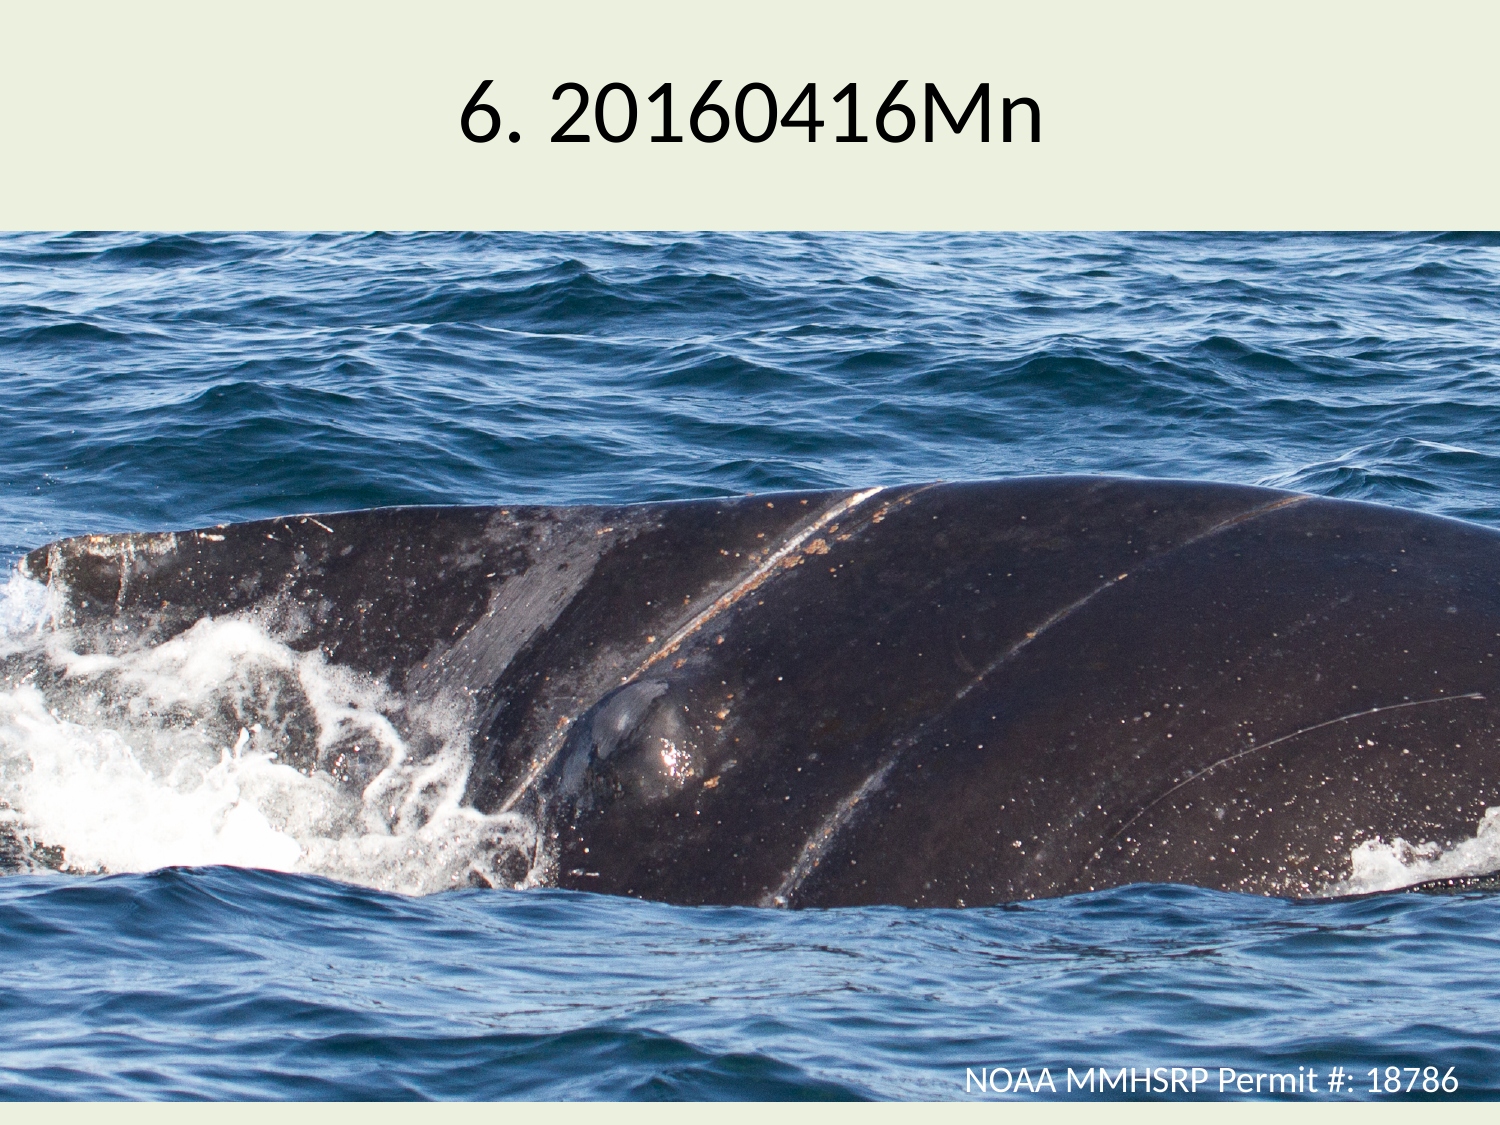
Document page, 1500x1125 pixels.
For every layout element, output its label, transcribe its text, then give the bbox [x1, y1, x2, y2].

title 6. 20160416Mn [76, 12, 1427, 200]
picture [0, 231, 1500, 1102]
